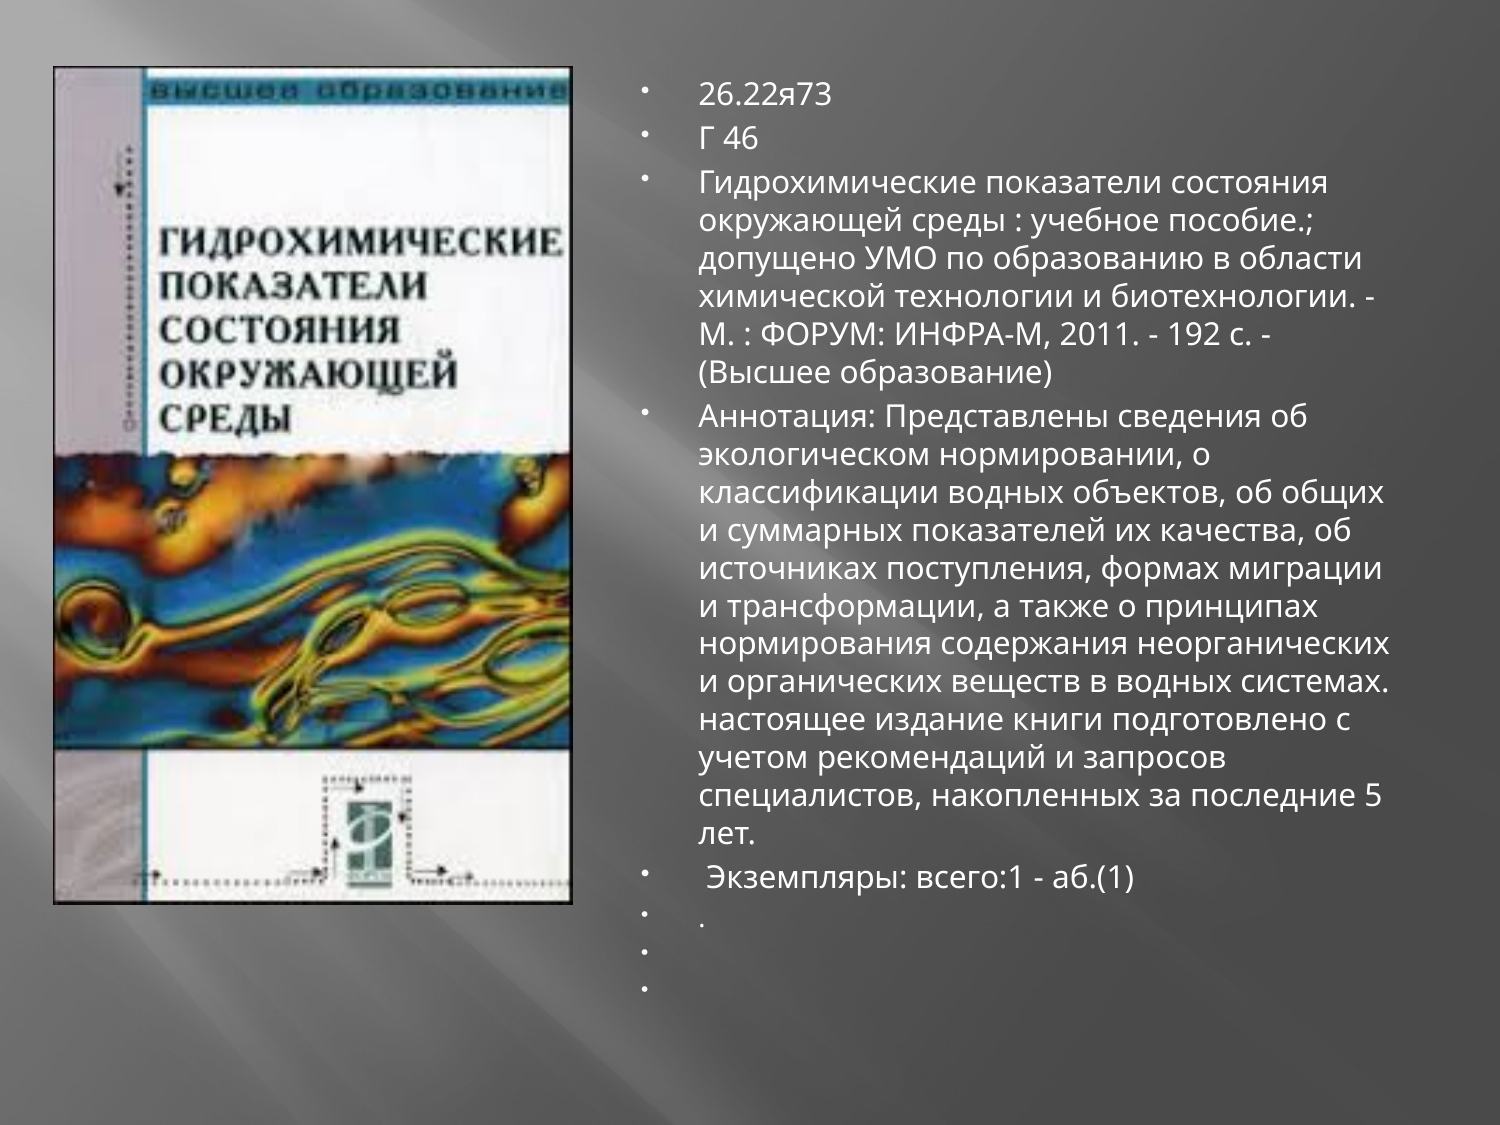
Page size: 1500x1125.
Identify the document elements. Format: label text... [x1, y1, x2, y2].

list 26.22я73 Г 46 Гидрохимические показатели состояния окружающей среды : учебное пособие.; допущено УМО по образованию в области химической технологии и биотехнологии. - М. : ФОРУМ: ИНФРА-М, 2011. - 192 с. - (Высшее образование) Аннотация: Представлены сведения об экологическом нормировании, о классификации водных объектов, об общих и суммарных показателей их качества, об источниках поступления, формах миграции и трансформации, а также о принципах нормирования содержания неорганических и органических веществ в водных системах. настоящее издание книги подготовлено с учетом рекомендаций и запросов специалистов, накопленных за последние 5 лет. Экземпляры: всего:1 - аб.(1) . [608, 66, 1425, 1035]
picture [52, 66, 574, 906]
